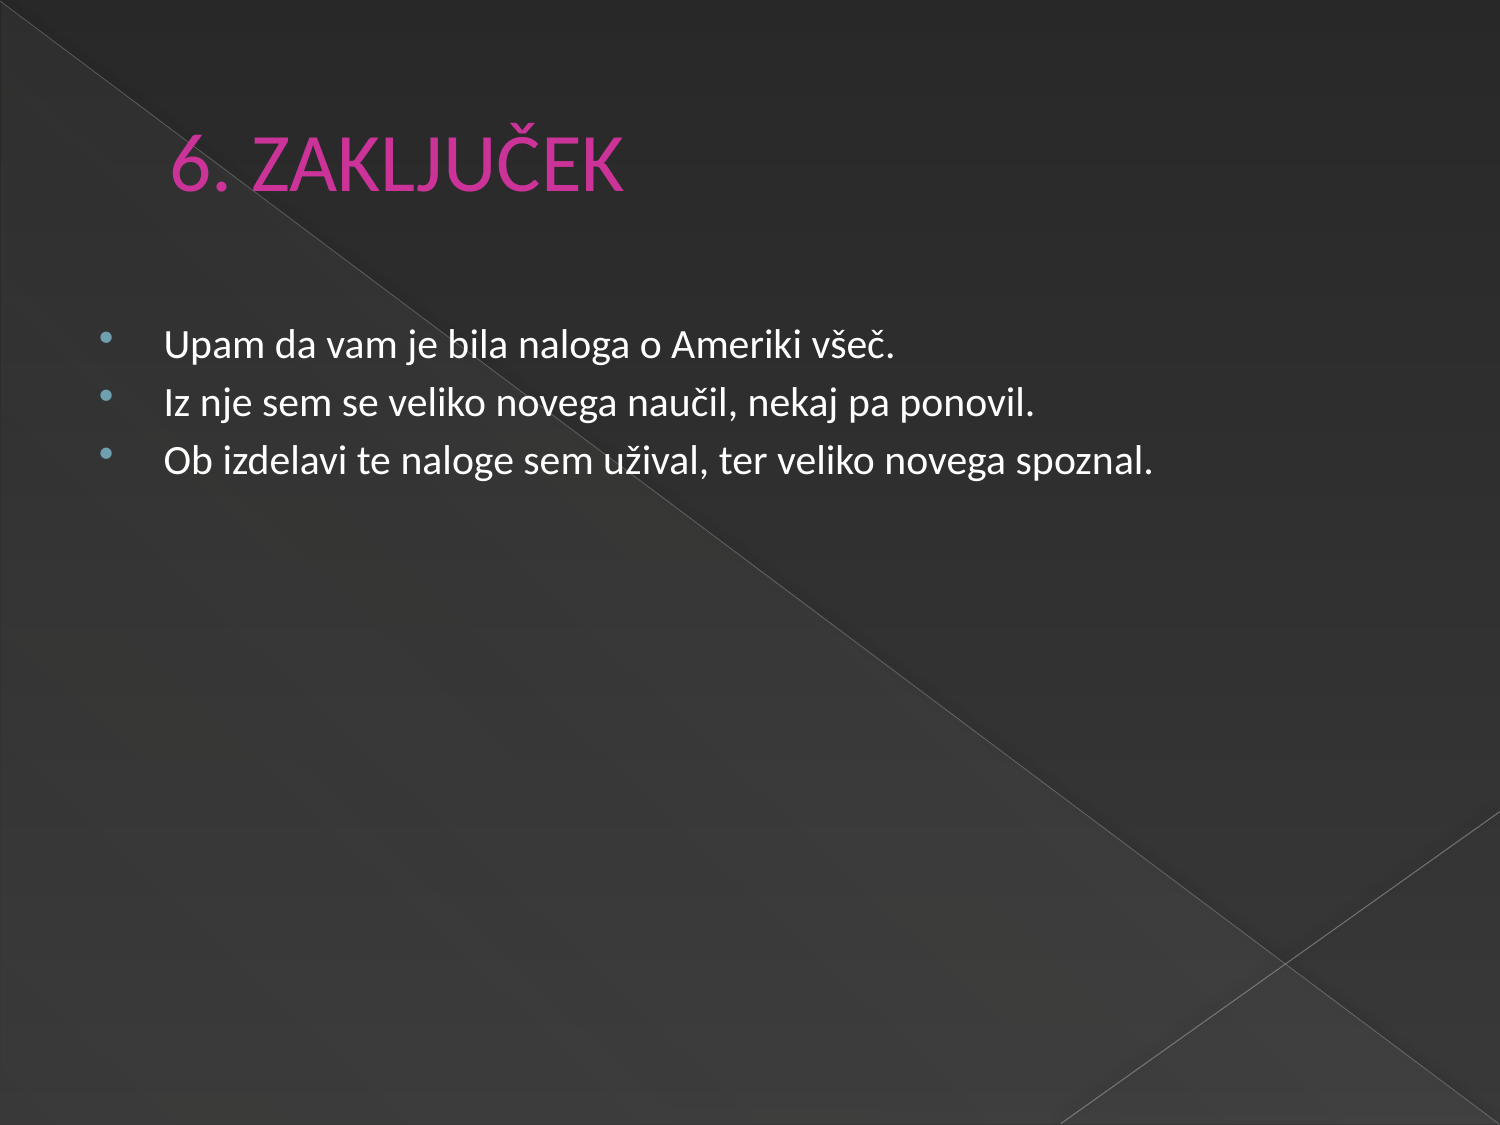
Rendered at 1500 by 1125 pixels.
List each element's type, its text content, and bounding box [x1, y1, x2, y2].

title 6. ZAKLJUČEK [75, 43, 1425, 274]
list Upam da vam je bila naloga o Ameriki všeč. Iz nje sem se veliko novega naučil, nekaj pa ponovil. Ob izdelavi te naloge sem užival, ter veliko novega spoznal. [75, 308, 1425, 1059]
